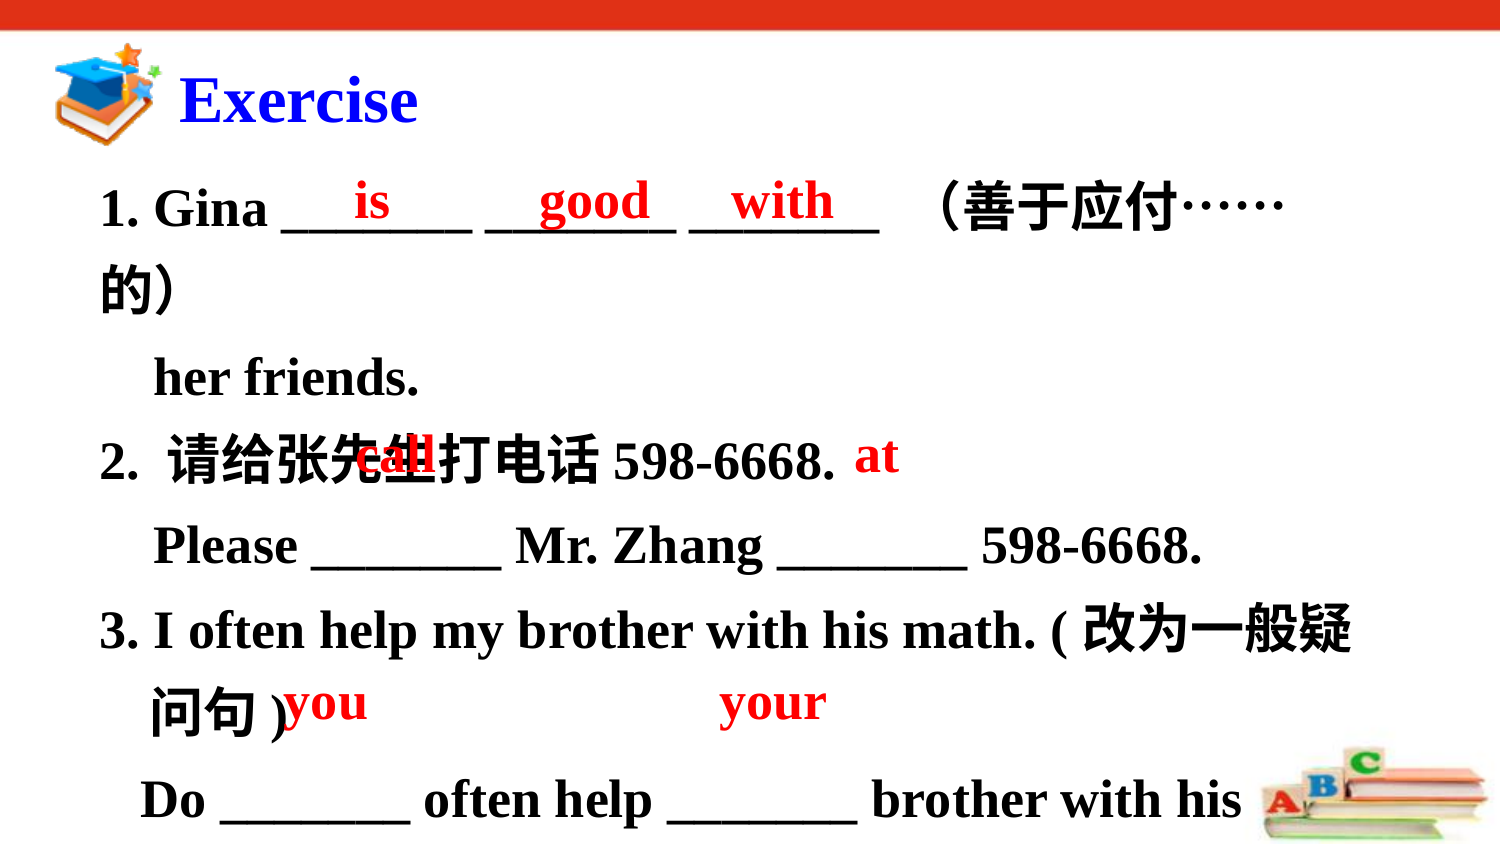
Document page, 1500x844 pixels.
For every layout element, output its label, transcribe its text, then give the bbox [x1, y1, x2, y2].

text_box call at [340, 410, 916, 491]
text_box is good with [339, 156, 850, 237]
text_box Exercise [182, 57, 480, 144]
text_box 1. Gina _______ _______ _______ （善于应付……的） her friends. 2. 请给张先生打电话598-6668. Please _______ Mr. Zhang _______ 598-6668. 3. I often help my brother with his math. (改为一般疑 问句) Do _______ often help _______ brother with his math? [84, 144, 1407, 844]
picture [0, 0, 1500, 844]
text_box you your [268, 657, 844, 738]
